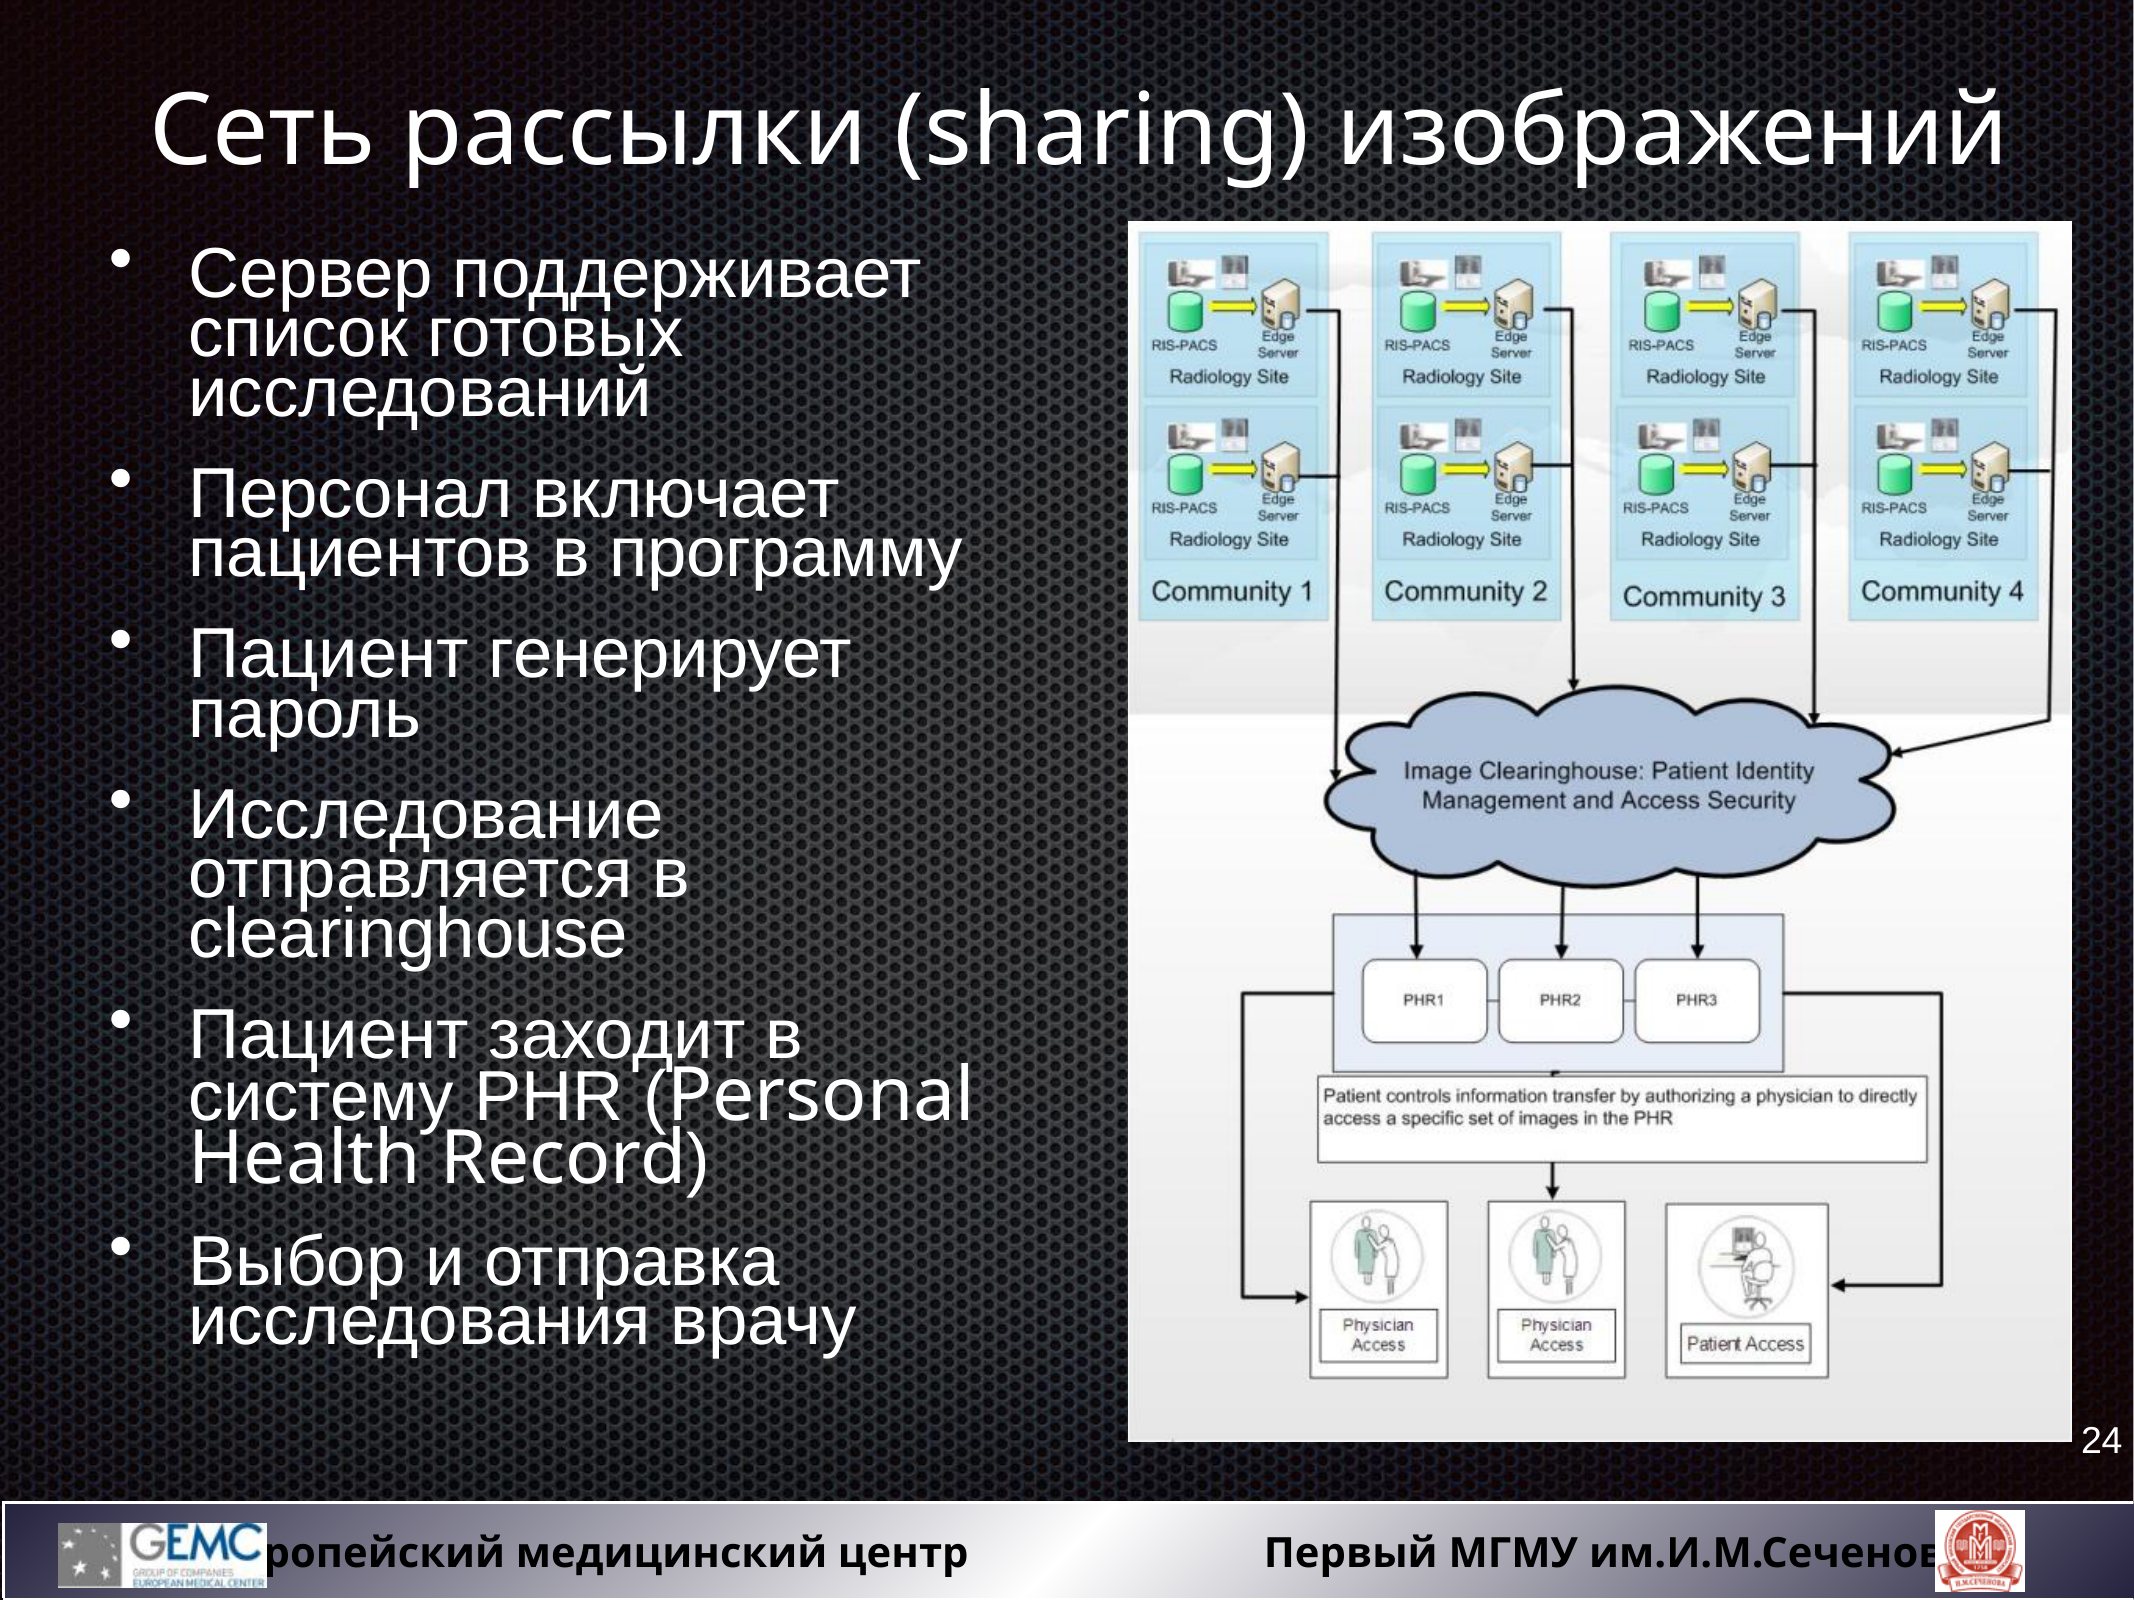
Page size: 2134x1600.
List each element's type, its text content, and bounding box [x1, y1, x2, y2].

picture [58, 1523, 267, 1588]
slide_number 24 [1635, 1405, 2134, 1471]
picture [1935, 1510, 2025, 1592]
text_box Сервер поддерживает список готовых исследований Персонал включает пациентов в программу Пациент генерирует пароль Исследование отправляется в clearinghouse Пациент заходит в систему PHR (Personal Health Record) Выбор и отправка исследования врачу [94, 242, 1093, 1364]
picture [0, 0, 2134, 1600]
title Сеть рассылки (sharing) изображений [148, 0, 2025, 326]
